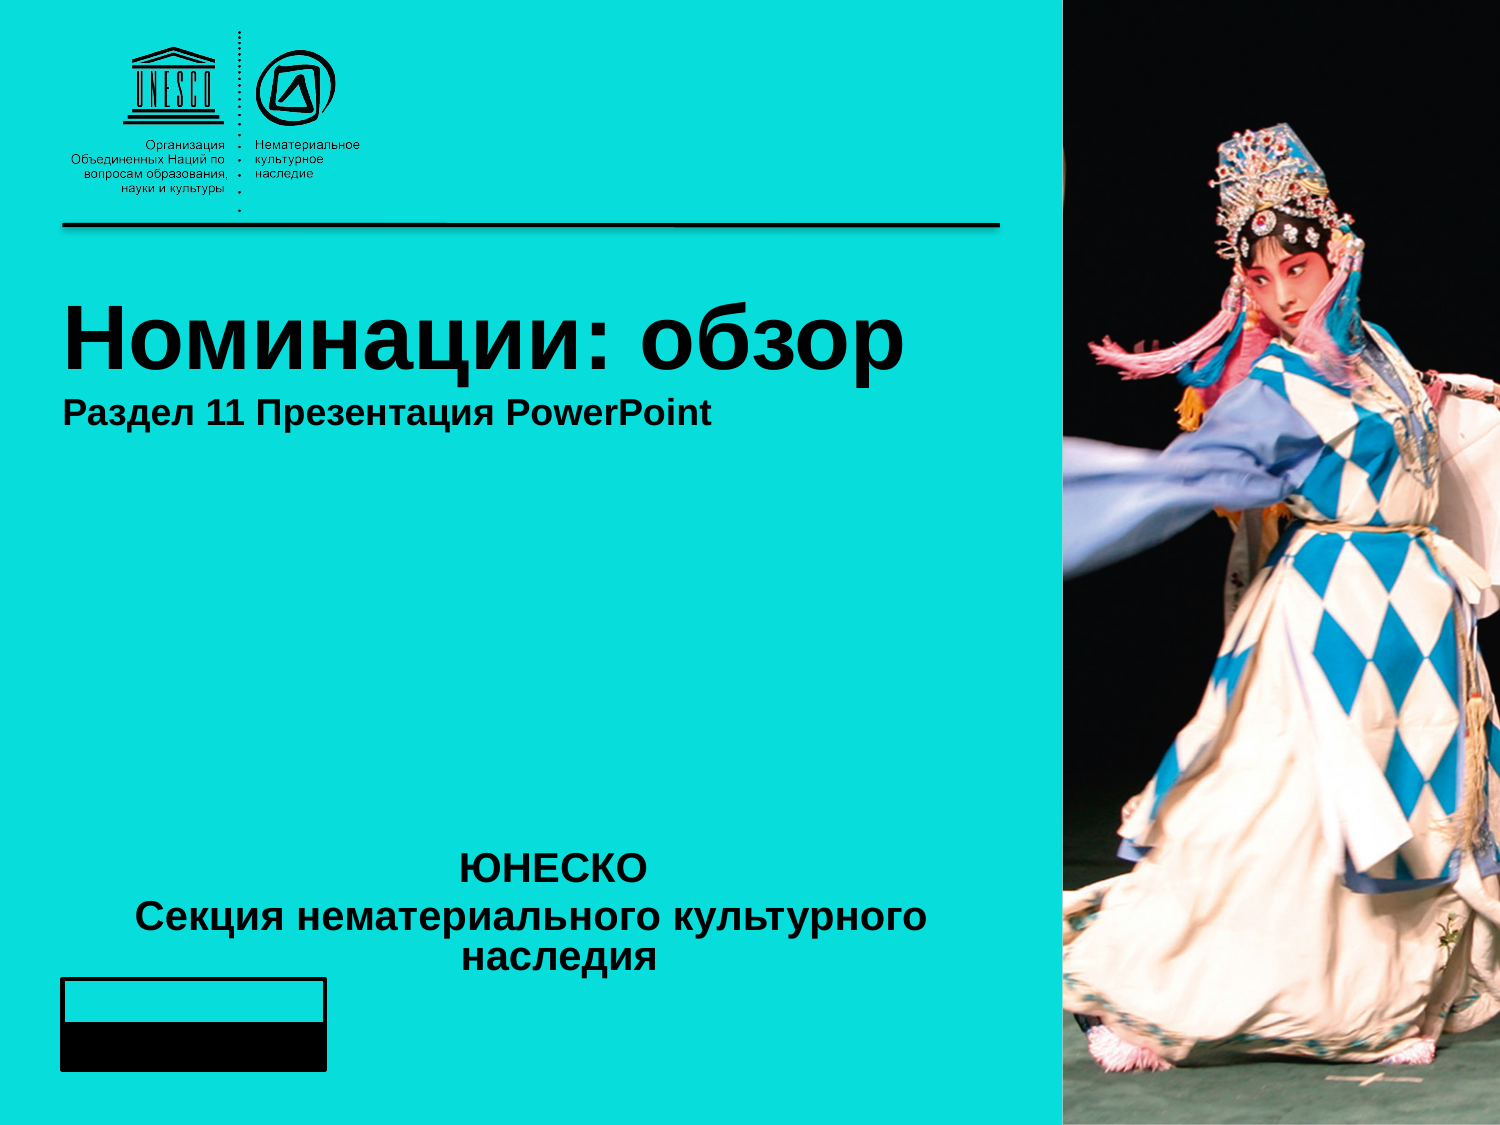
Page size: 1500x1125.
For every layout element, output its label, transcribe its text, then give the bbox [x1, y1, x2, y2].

text_box [62, 1024, 325, 1070]
picture [58, 31, 375, 226]
title Номинации: обзор Раздел 11 Презентация PowerPoint [62, 277, 1000, 637]
text_box [62, 978, 325, 1024]
subtitle ЮНЕСКО Секция нематериального культурного наследия [62, 810, 1000, 1125]
picture [1062, 0, 1500, 1125]
